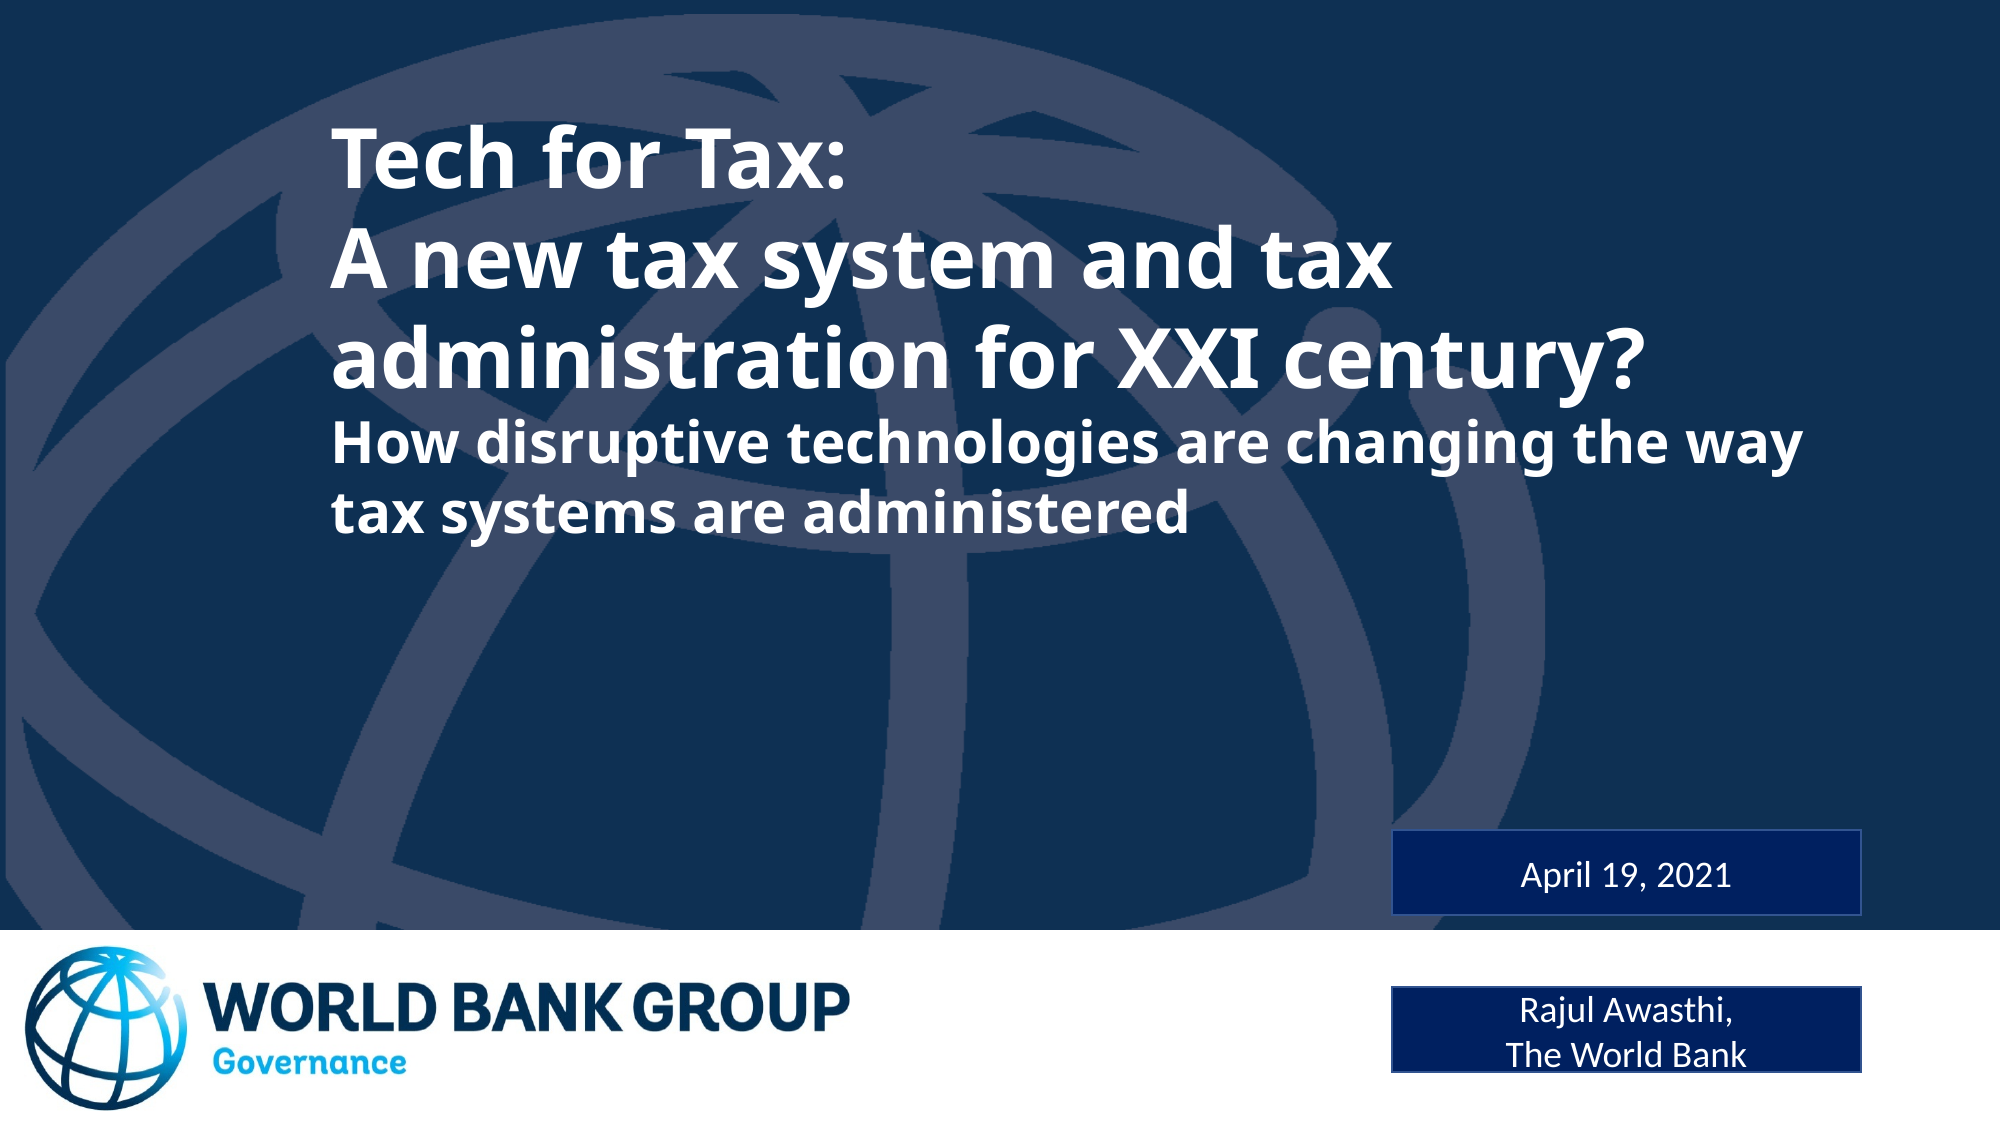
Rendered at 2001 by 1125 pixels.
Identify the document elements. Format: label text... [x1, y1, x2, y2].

text_box April 19, 2021 [1391, 829, 1862, 916]
text_box Rajul Awasthi, The World Bank [1391, 986, 1862, 1073]
title Tech for Tax: A new tax system and tax administration for XXI century? How disruptive technologies are changing the way tax systems are administered [315, 253, 1856, 553]
picture [5, 14, 1546, 1125]
